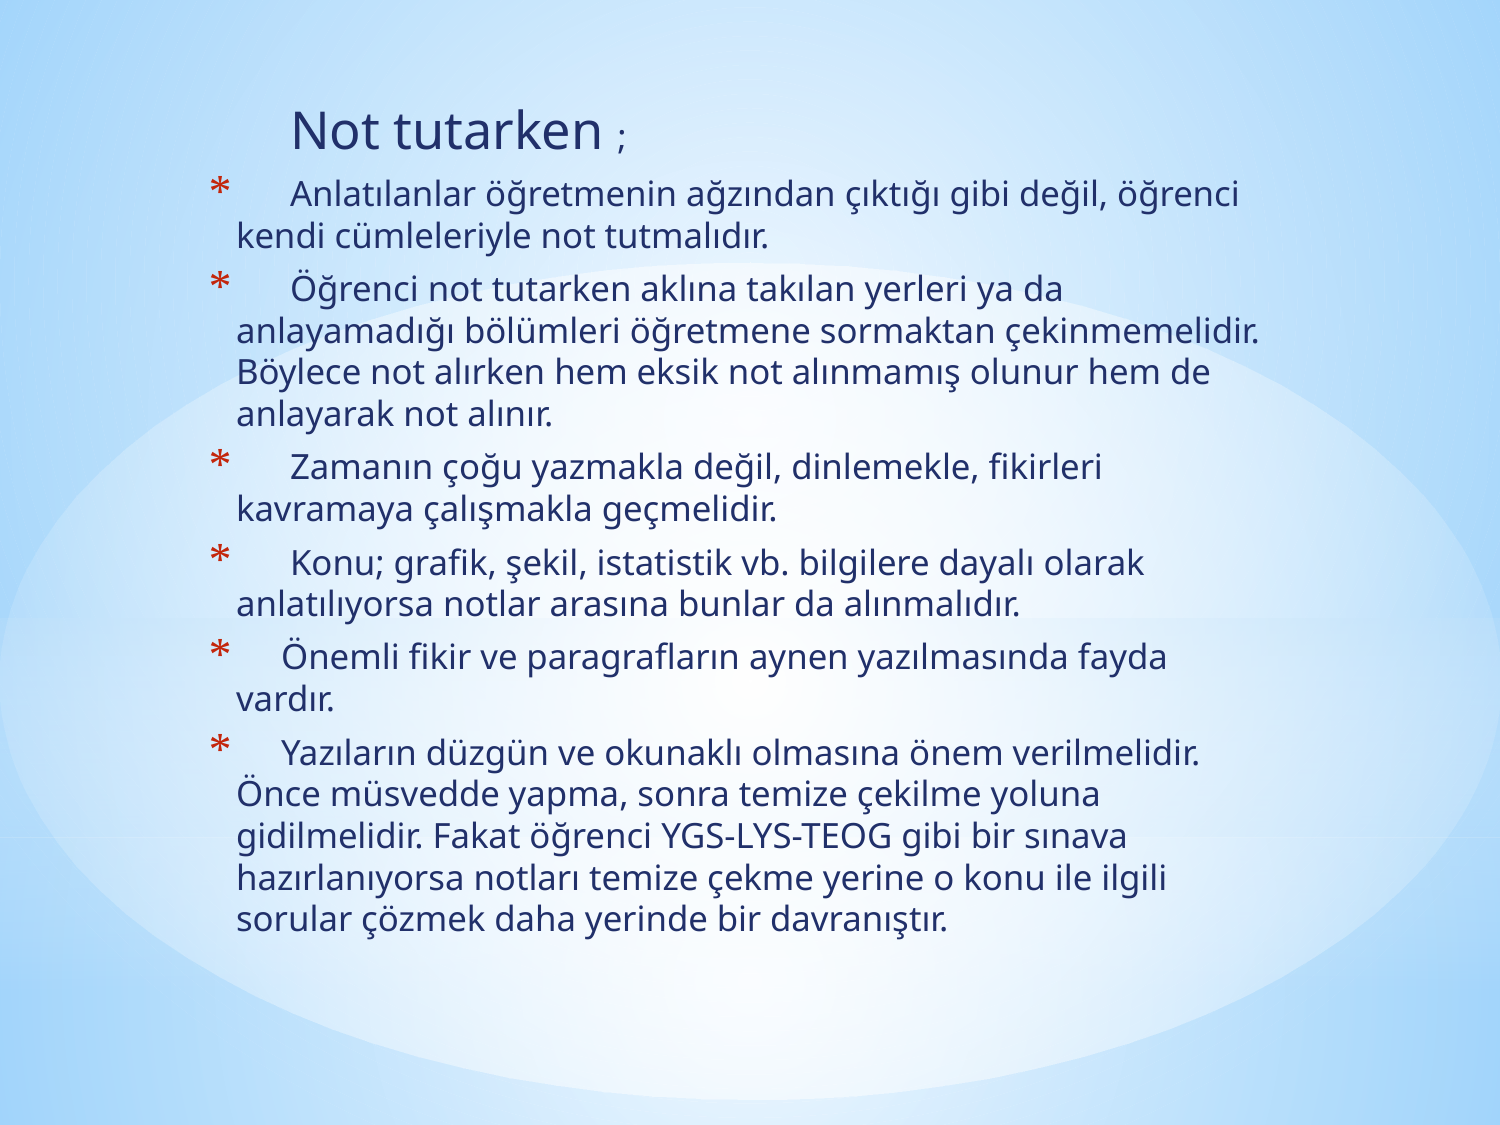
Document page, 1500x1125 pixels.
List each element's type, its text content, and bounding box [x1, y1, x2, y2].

text_box [100, 656, 963, 753]
list Not tutarken ; Anlatılanlar öğretmenin ağzından çıktığı gibi değil, öğrenci kendi cümleleriyle not tutmalıdır. Öğrenci not tutarken aklına takılan yerleri ya da anlayamadığı bölümleri öğretmene sormaktan çekinmemelidir. Böylece not alırken hem eksik not alınmamış olunur hem de anlayarak not alınır. Zamanın çoğu yazmakla değil, dinlemekle, fikirleri kavramaya çalışmakla geçmelidir. Konu; grafik, şekil, istatistik vb. bilgilere dayalı olarak anlatılıyorsa notlar arasına bunlar da alınmalıdır. Önemli fikir ve paragrafların aynen yazılmasında fayda vardır. Yazıların düzgün ve okunaklı olmasına önem verilmelidir. Önce müsvedde yapma, sonra temize çekilme yoluna gidilmelidir. Fakat öğrenci YGS-LYS-TEOG gibi bir sınava hazırlanıyorsa notları temize çekme yerine o konu ile ilgili sorular çözmek daha yerinde bir davranıştır. [187, 90, 1282, 953]
